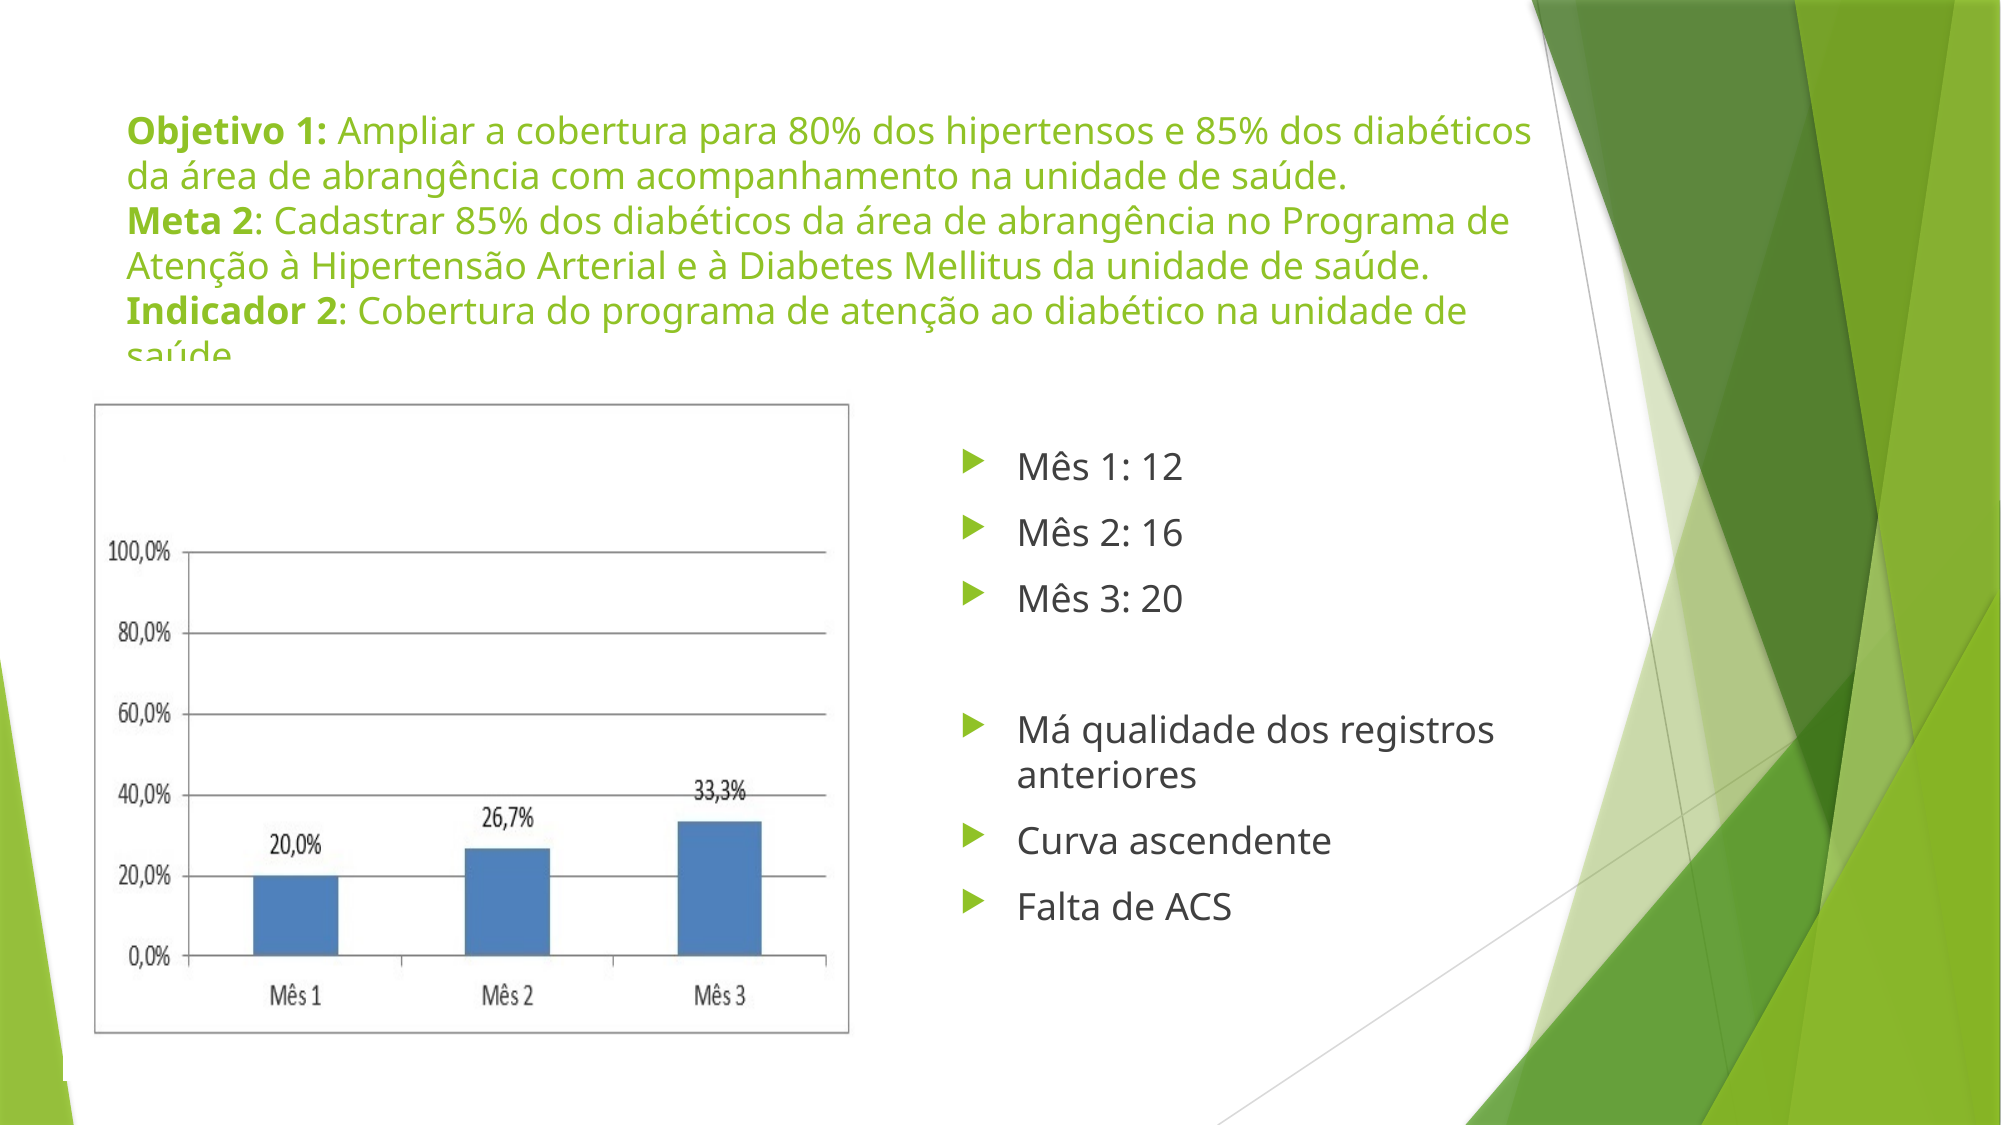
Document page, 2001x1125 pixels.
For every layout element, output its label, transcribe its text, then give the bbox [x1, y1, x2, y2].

title Objetivo 1: Ampliar a cobertura para 80% dos hipertensos e 85% dos diabéticos da área de abrangência com acompanhamento na unidade de saúde. Meta 2: Cadastrar 85% dos diabéticos da área de abrangência no Programa de Atenção à Hipertensão Arterial e à Diabetes Mellitus da unidade de saúde. Indicador 2: Cobertura do programa de atenção ao diabético na unidade de saúde. [110, 99, 1580, 317]
list Mês 1: 12 Mês 2: 16 Mês 3: 20 Má qualidade dos registros anteriores Curva ascendente Falta de ACS [945, 435, 1522, 1036]
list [62, 360, 892, 1081]
